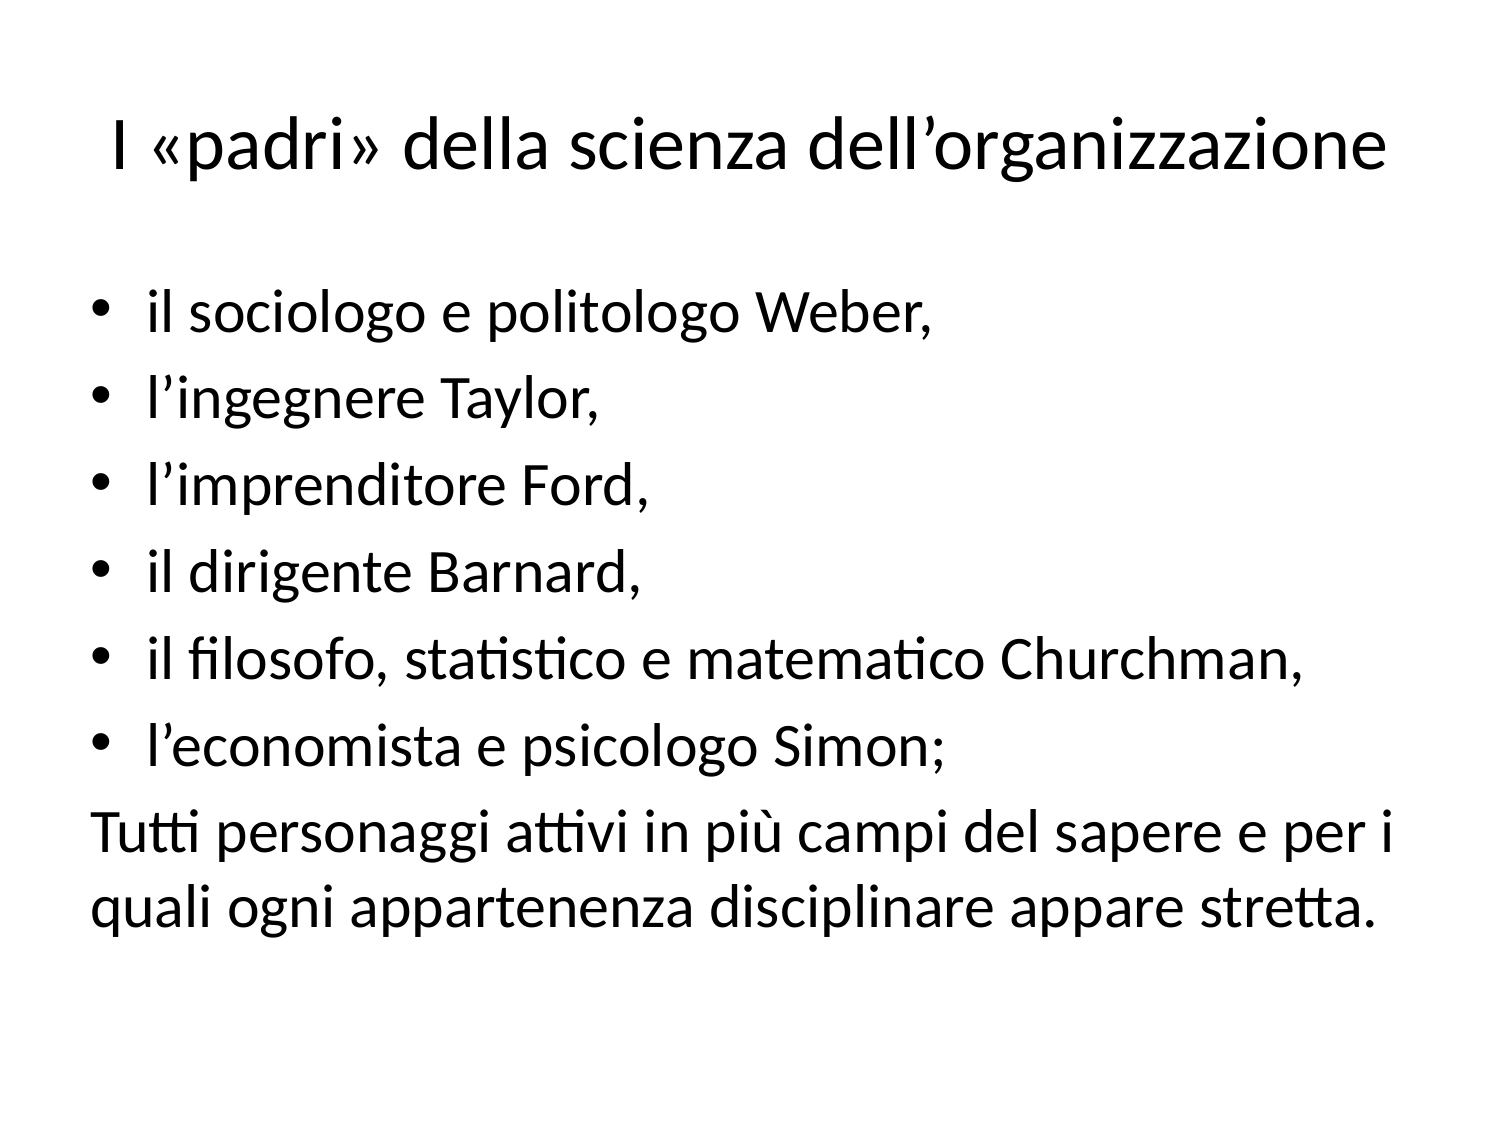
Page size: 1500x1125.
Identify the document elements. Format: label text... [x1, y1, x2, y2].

list il sociologo e politologo Weber, l’ingegnere Taylor, l’imprenditore Ford, il dirigente Barnard, il filosofo, statistico e matematico Churchman, l’economista e psicologo Simon; Tutti personaggi attivi in più campi del sapere e per i quali ogni appartenenza disciplinare appare stretta. [75, 262, 1425, 1005]
title I «padri» della scienza dell’organizzazione [75, 45, 1425, 233]
